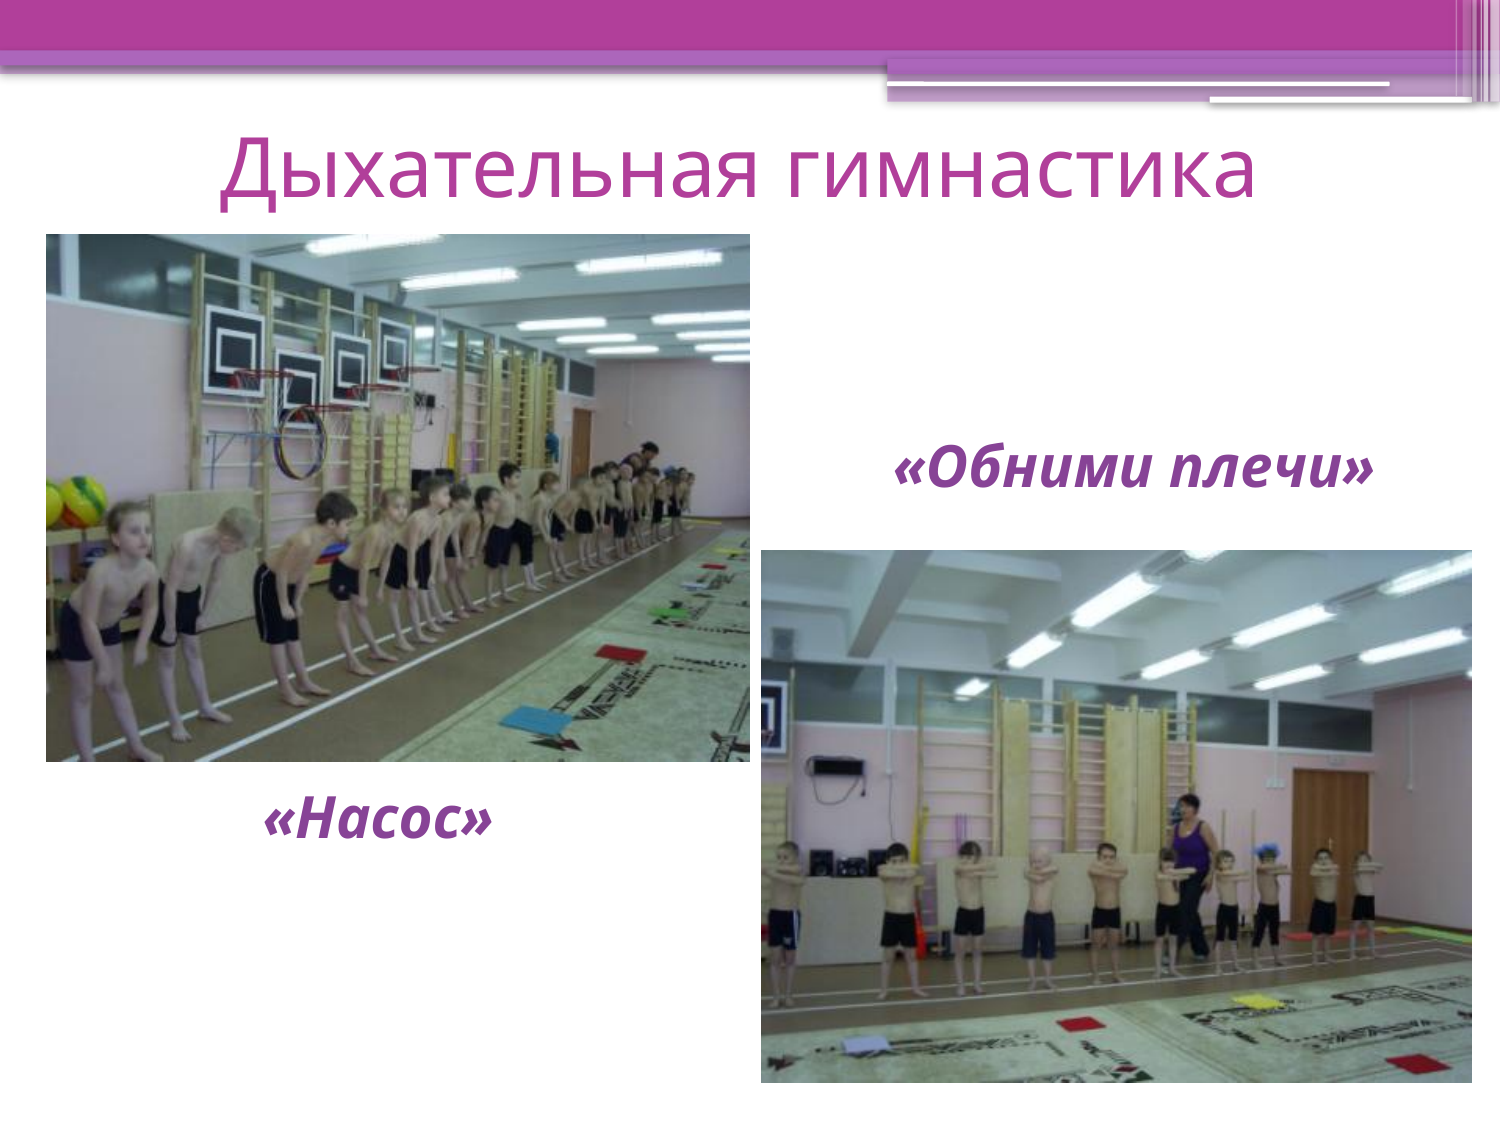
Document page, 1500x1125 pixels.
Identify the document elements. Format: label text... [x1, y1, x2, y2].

title Дыхательная гимнастика [75, 105, 1425, 223]
text_box «Насос» [199, 773, 539, 868]
text_box «Обними плечи» [831, 421, 1418, 516]
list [46, 234, 751, 762]
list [761, 550, 1472, 1084]
